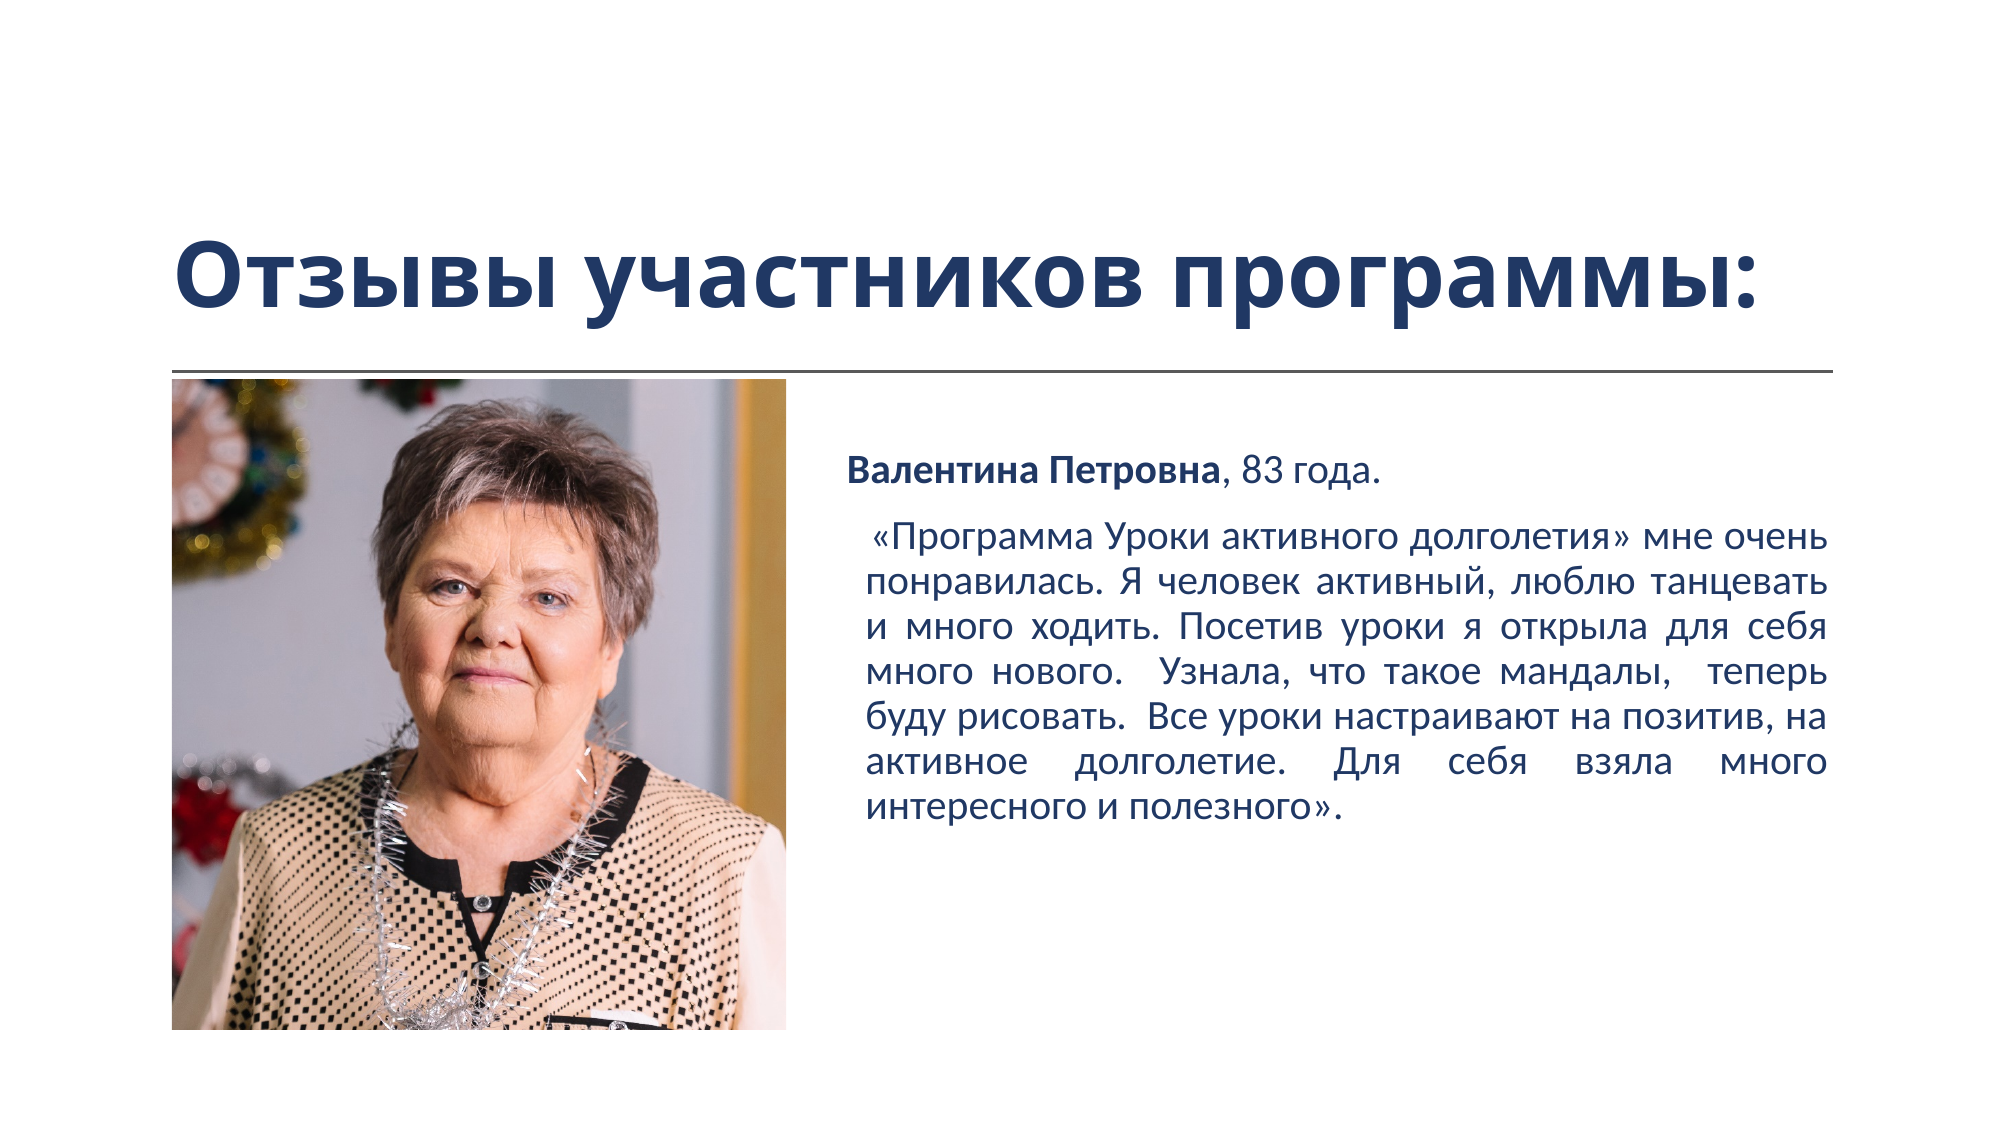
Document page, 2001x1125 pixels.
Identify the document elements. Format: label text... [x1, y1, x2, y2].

title Отзывы участников программы: [157, 160, 1895, 335]
list Валентина Петровна, 83 года. «Программа Уроки активного долголетия» мне очень понравилась. Я человек активный, люблю танцевать и много ходить. Посетив уроки я открыла для себя много нового. Узнала, что такое мандалы, теперь буду рисовать. Все уроки настраивают на позитив, на активное долголетие. Для себя взяла много интересного и полезного». [812, 440, 1844, 968]
picture [171, 379, 787, 1030]
